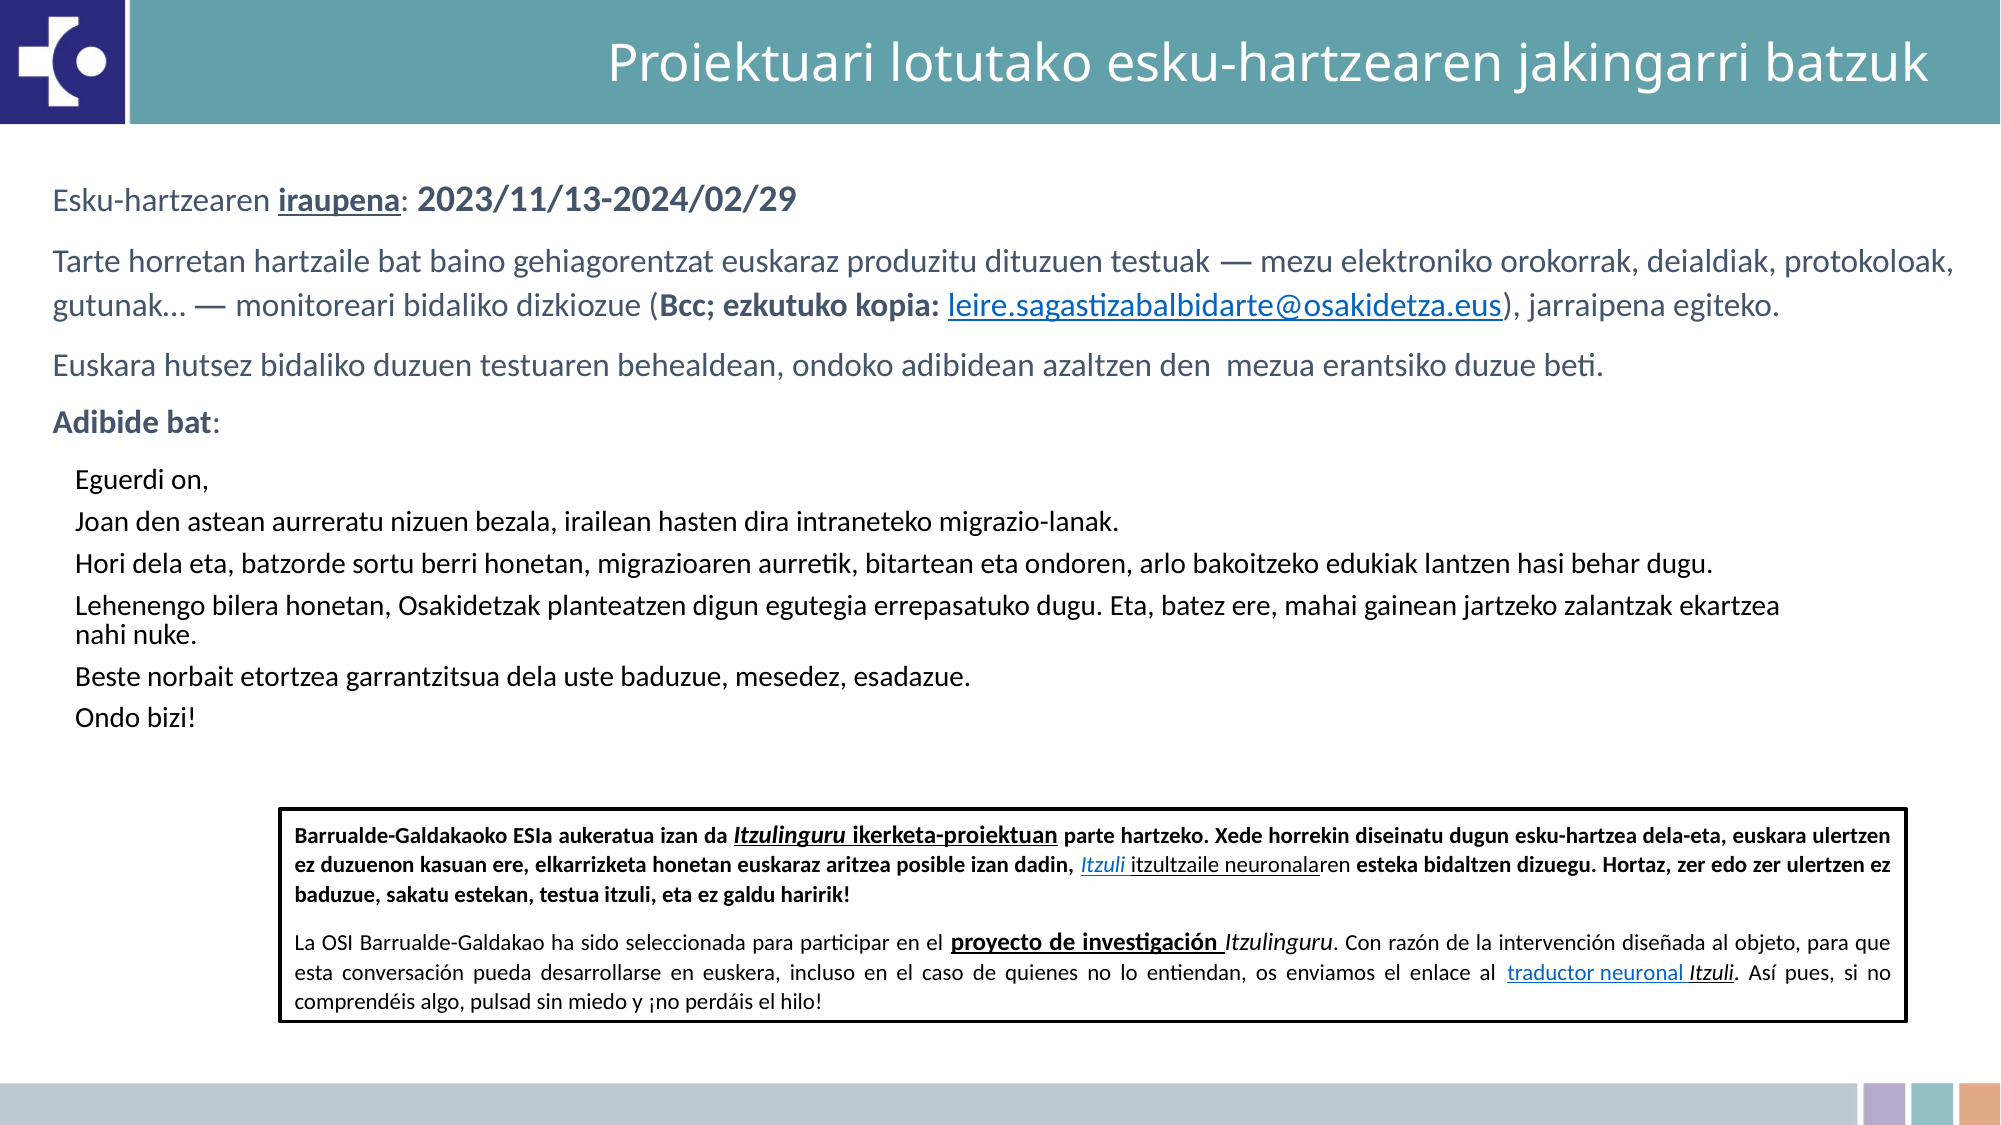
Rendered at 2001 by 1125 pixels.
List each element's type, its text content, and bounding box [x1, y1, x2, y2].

text_box Barrualde-Galdakaoko ESIa aukeratua izan da Itzulinguru ikerketa-proiektuan parte hartzeko. Xede horrekin diseinatu dugun esku-hartzea dela-eta, euskara ulertzen ez duzuenon kasuan ere, elkarrizketa honetan euskaraz aritzea posible izan dadin, Itzuli itzultzaile neuronalaren esteka bidaltzen dizuegu. Hortaz, zer edo zer ulertzen ez baduzue, sakatu estekan, testua itzuli, eta ez galdu haririk! La OSI Barrualde-Galdakao ha sido seleccionada para participar en el proyecto de investigación Itzulinguru. Con razón de la intervención diseñada al objeto, para que esta conversación pueda desarrollarse en euskera, incluso en el caso de quienes no lo entiendan, os enviamos el enlace al traductor neuronal Itzuli. Así pues, si no comprendéis algo, pulsad sin miedo y ¡no perdáis el hilo! [279, 808, 1907, 1022]
table_header Eguerdi on, Joan den astean aurreratu nizuen bezala, irailean hasten dira intraneteko migrazio-lanak. Hori dela eta, batzorde sortu berri honetan, migrazioaren aurretik, bitartean eta ondoren, arlo bakoitzeko edukiak lantzen hasi behar dugu. Lehenengo bilera honetan, Osakidetzak planteatzen digun egutegia errepasatuko dugu. Eta, batez ere, mahai gainean jartzeko zalantzak ekartzea nahi nuke. Beste norbait etortzea garrantzitsua dela uste baduzue, mesedez, esadazue. Ondo bizi! [64, 468, 1845, 783]
list Esku-hartzearen iraupena: 2023/11/13-2024/02/29 Tarte horretan hartzaile bat baino gehiagorentzat euskaraz produzitu dituzuen testuak — mezu elektroniko orokorrak, deialdiak, protokoloak, gutunak… — monitoreari bidaliko dizkiozue (Bcc; ezkutuko kopia: leire.sagastizabalbidarte@osakidetza.eus), jarraipena egiteko. Euskara hutsez bidaliko duzuen testuaren behealdean, ondoko adibidean azaltzen den mezua erantsiko duzue beti. Adibide bat: [37, 163, 1983, 450]
title Proiektuari lotutako esku-hartzearen jakingarri batzuk [166, 3, 1945, 126]
picture [0, 0, 2001, 1125]
